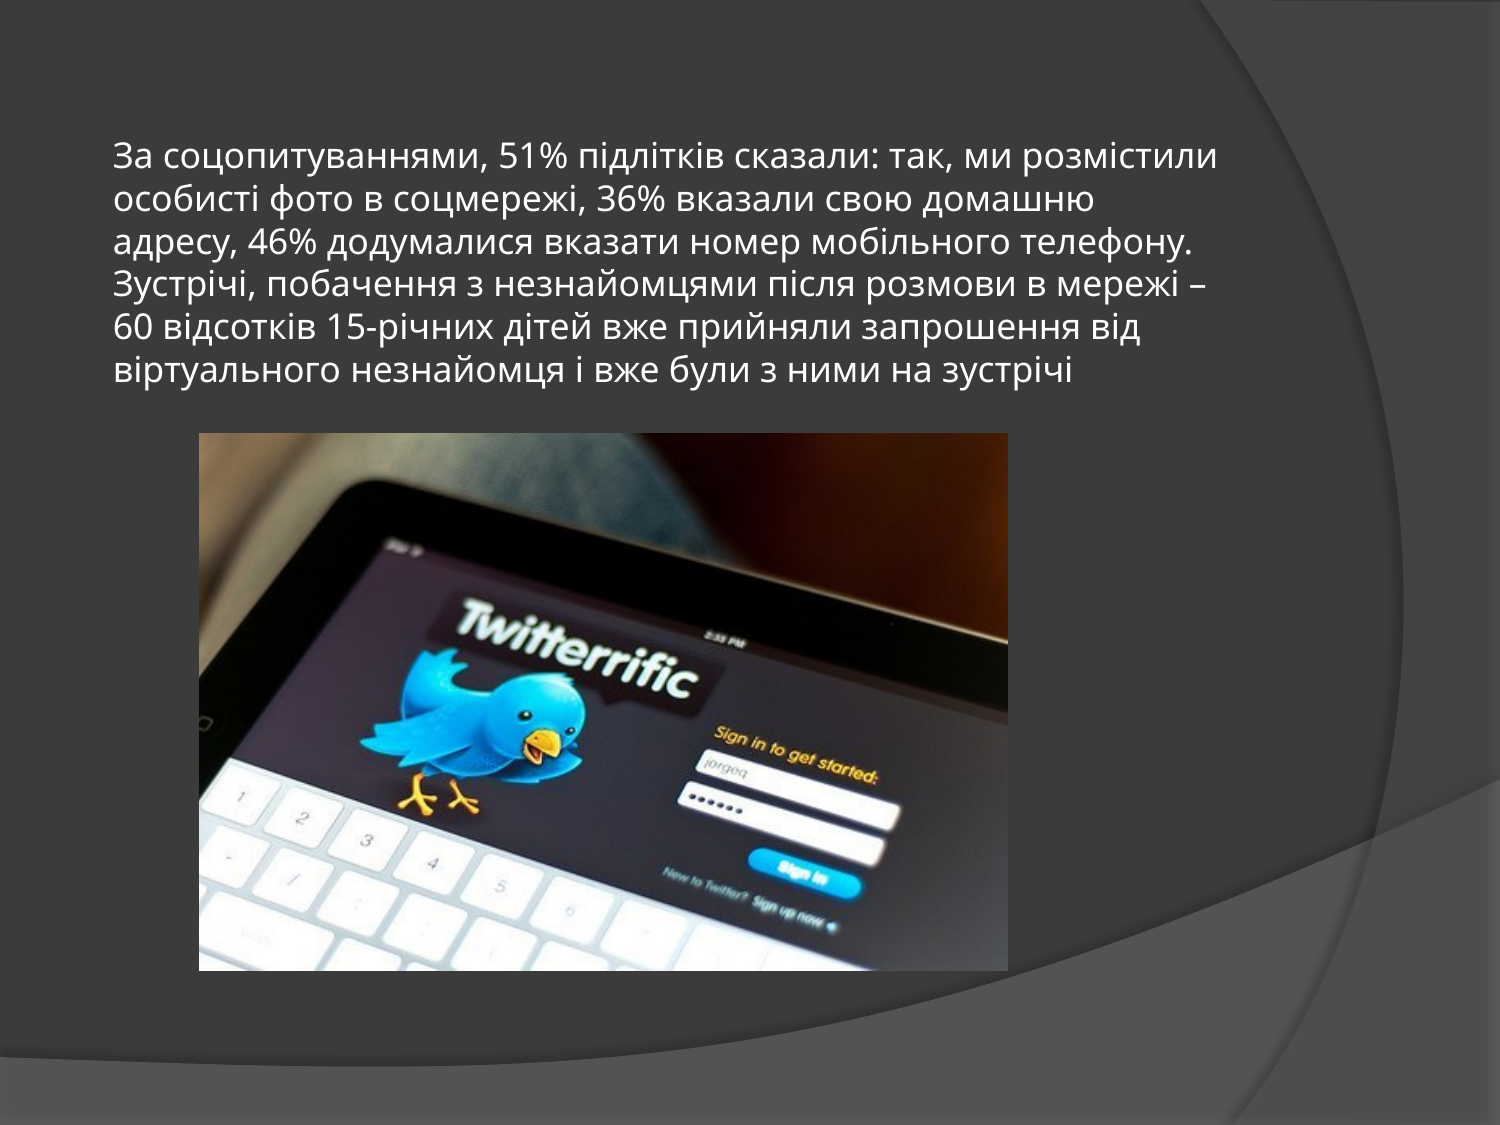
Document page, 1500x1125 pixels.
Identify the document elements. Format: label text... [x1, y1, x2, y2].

title За соцопитуваннями, 51% підлітків сказали: так, ми розмістили особисті фото в соцмережі, 36% вказали свою домашню адресу, 46% додумалися вказати номер мобільного телефону. Зустрічі, побачення з незнайомцями після розмови в мережі – 60 відсотків 15-річних дітей вже прийняли запрошення від віртуального незнайомця і вже були з ними на зустрічі [105, 35, 1231, 412]
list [198, 433, 1008, 971]
